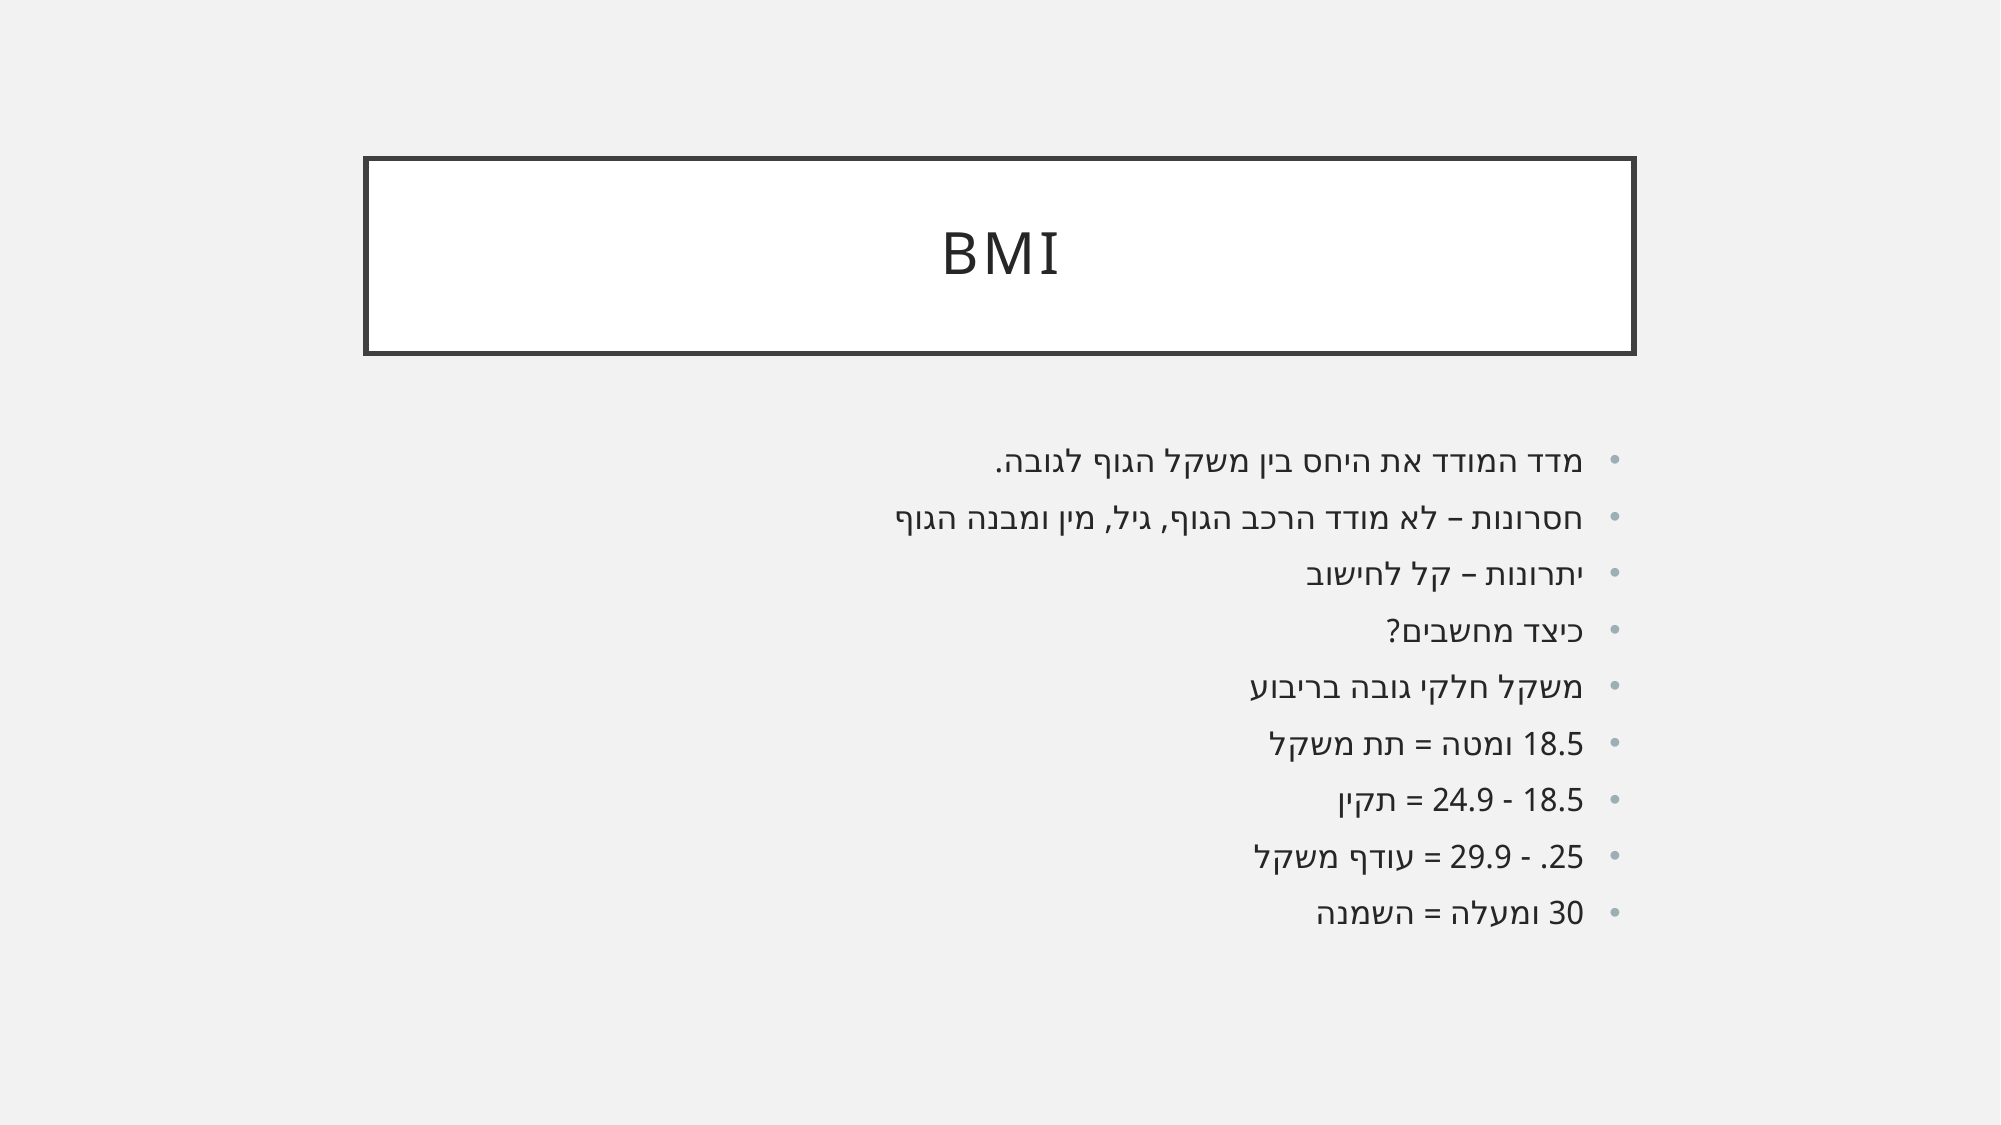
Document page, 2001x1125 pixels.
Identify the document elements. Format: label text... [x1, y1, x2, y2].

title bmi [363, 156, 1637, 356]
list מדד המודד את היחס בין משקל הגוף לגובה. חסרונות – לא מודד הרכב הגוף, גיל, מין ומבנה הגוף יתרונות – קל לחישוב כיצד מחשבים? משקל חלקי גובה בריבוע 18.5 ומטה = תת משקל 18.5 - 24.9 = תקין 25. - 29.9 = עודף משקל 30 ומעלה = השמנה [366, 432, 1634, 942]
